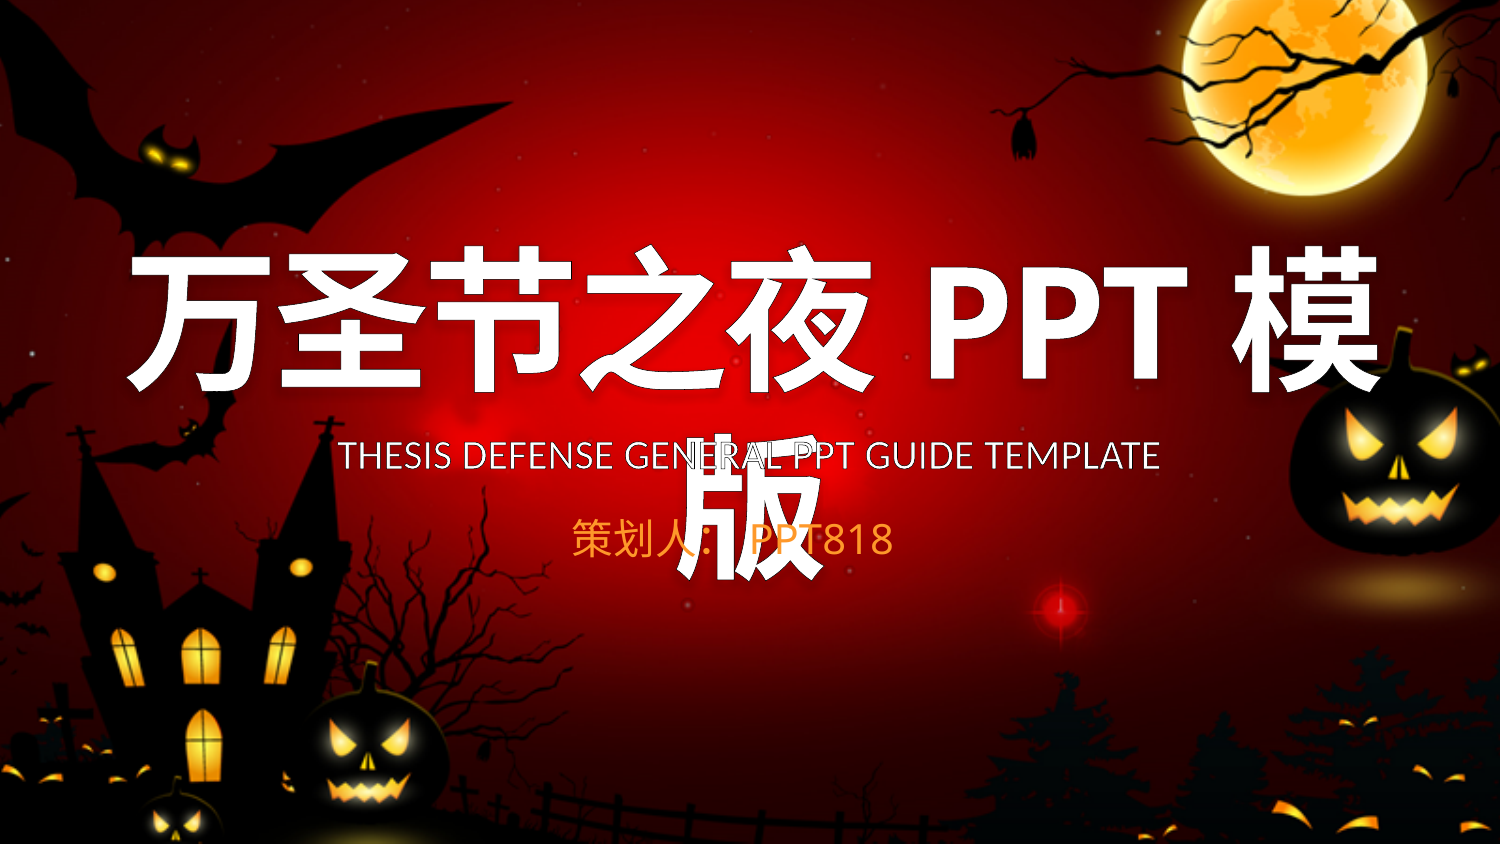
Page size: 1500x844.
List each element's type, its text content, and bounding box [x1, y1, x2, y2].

text_box THESIS DEFENSE GENERAL PPT GUIDE TEMPLATE [322, 419, 1177, 485]
text_box 策划人：PPT818 [556, 505, 910, 571]
picture [0, 0, 1500, 844]
text_box 万圣节之夜PPT模版 [46, 215, 1455, 605]
